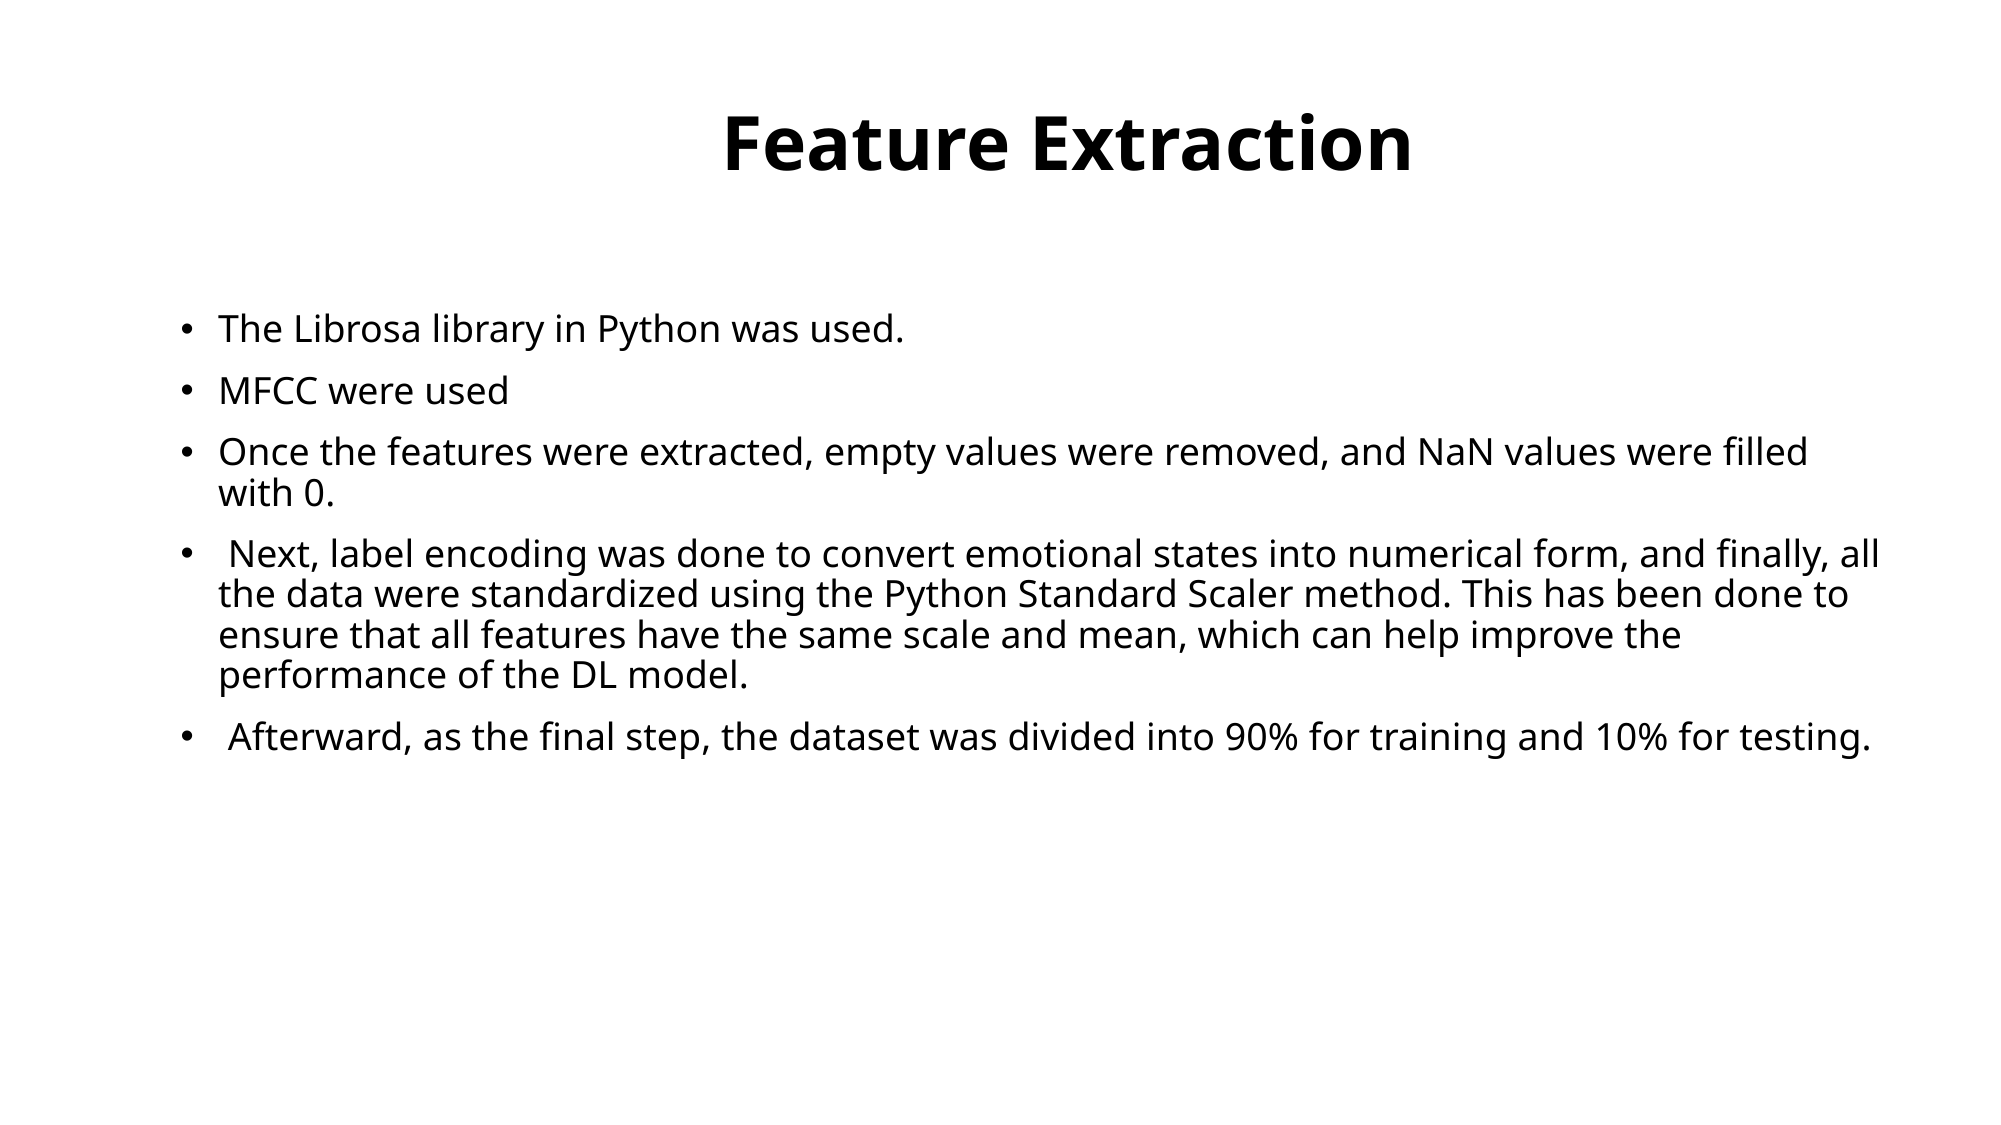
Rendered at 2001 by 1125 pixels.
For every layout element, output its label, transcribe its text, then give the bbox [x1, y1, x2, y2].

text_box Feature Extraction [331, 88, 1806, 272]
list The Librosa library in Python was used. MFCC were used Once the features were extracted, empty values were removed, and NaN values were filled with 0. Next, label encoding was done to convert emotional states into numerical form, and finally, all the data were standardized using the Python Standard Scaler method. This has been done to ensure that all features have the same scale and mean, which can help improve the performance of the DL model. Afterward, as the final step, the dataset was divided into 90% for training and 10% for testing. [165, 303, 1902, 1001]
